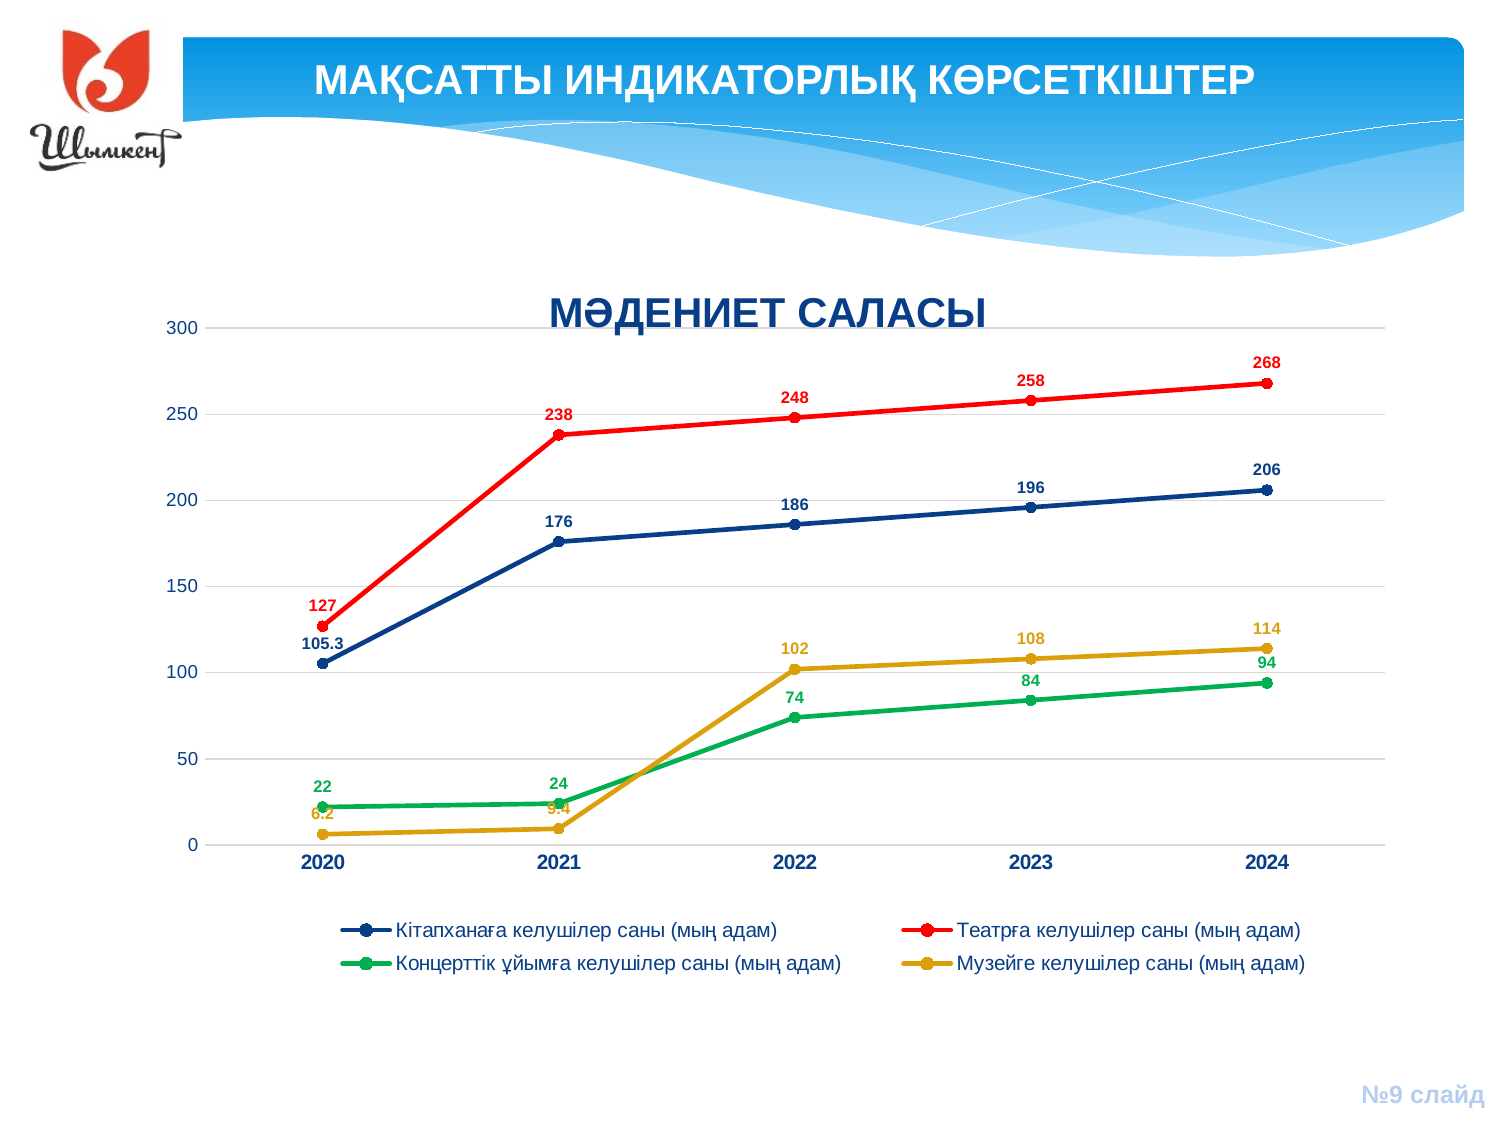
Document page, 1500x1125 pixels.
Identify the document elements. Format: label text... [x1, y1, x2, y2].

picture [29, 18, 184, 174]
chart [135, 255, 1400, 988]
text_box МАҚСАТТЫ ИНДИКАТОРЛЫҚ КӨРСЕТКІШТЕР [229, 41, 1352, 115]
text_box №9 слайд [1268, 1045, 1500, 1125]
